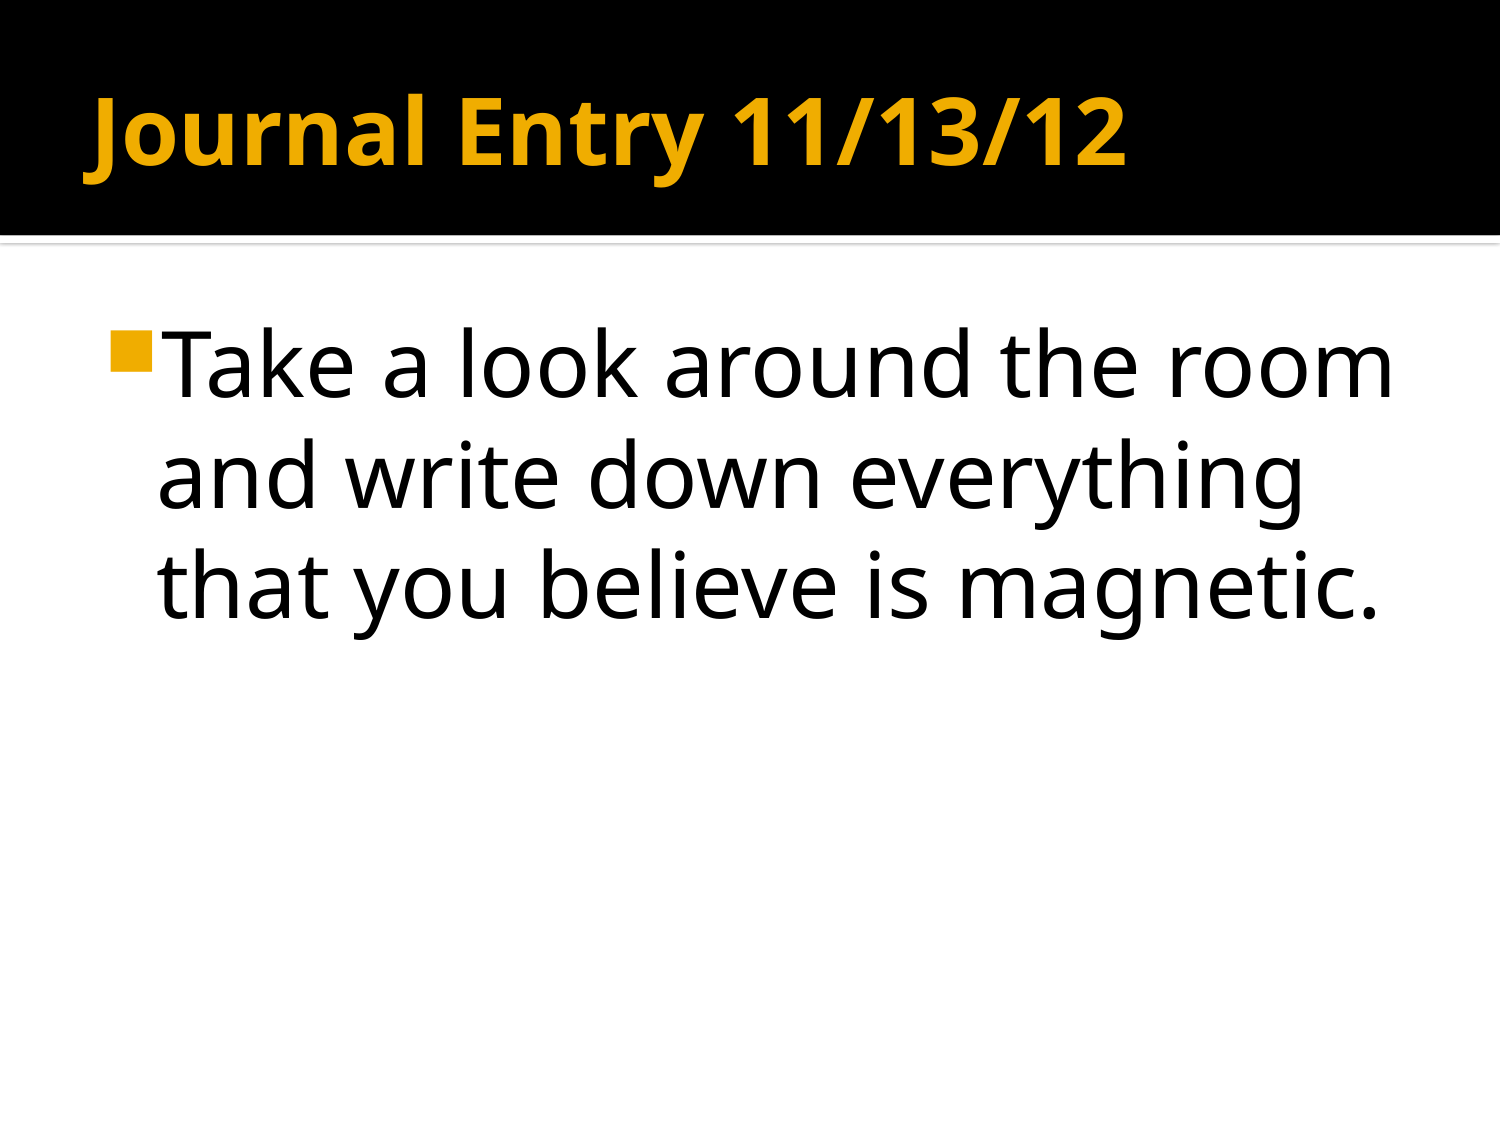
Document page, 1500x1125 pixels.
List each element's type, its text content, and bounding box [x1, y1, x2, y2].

list Take a look around the room and write down everything that you believe is magnetic. [75, 291, 1425, 1050]
title Journal Entry 11/13/12 [75, 25, 1425, 231]
